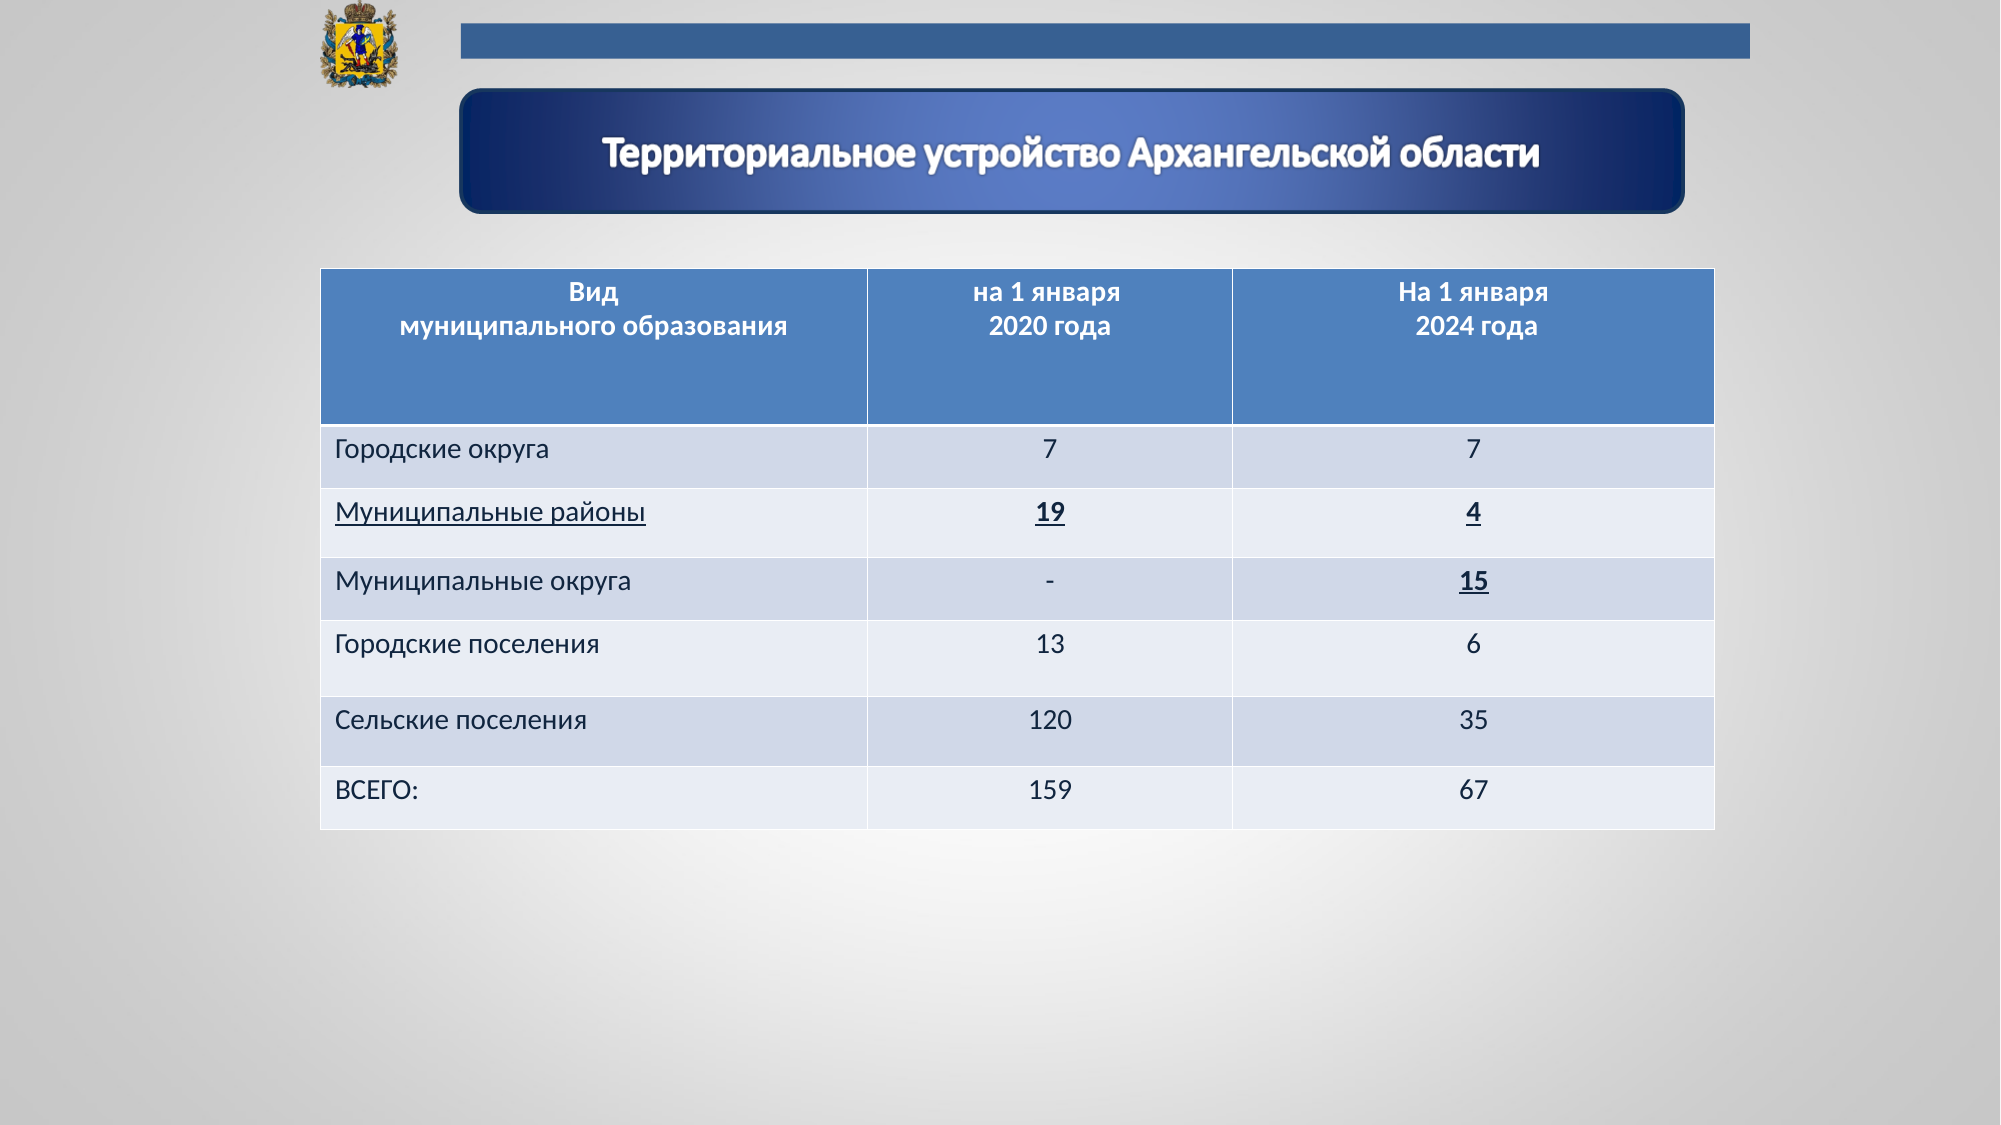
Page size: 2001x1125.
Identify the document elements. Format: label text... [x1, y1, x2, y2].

table_cell Муниципальные округа [321, 558, 867, 620]
table_cell 159 [868, 767, 1232, 829]
table_cell ВСЕГО: [321, 767, 867, 829]
table_cell 6 [1233, 621, 1714, 696]
table_cell Сельские поселения [321, 697, 867, 766]
table_cell 4 [1233, 489, 1714, 557]
picture [0, 0, 2001, 1125]
table_cell 13 [868, 621, 1232, 696]
table_cell 15 [1233, 558, 1714, 620]
table_header На 1 января 2024 года [1233, 269, 1714, 424]
table_cell 67 [1233, 767, 1714, 829]
table_cell 19 [868, 489, 1232, 557]
table_cell 120 [868, 697, 1232, 766]
table_cell 7 [868, 427, 1232, 488]
table_cell 35 [1233, 697, 1714, 766]
table_cell 7 [1233, 427, 1714, 488]
table_cell Городские округа [321, 427, 867, 488]
text_box [460, 23, 1750, 59]
table_cell Муниципальные районы [321, 489, 867, 557]
table_header на 1 января 2020 года [868, 269, 1232, 424]
table_header Вид муниципального образования [321, 269, 867, 424]
table_cell - [868, 558, 1232, 620]
table_cell Городские поселения [321, 621, 867, 696]
